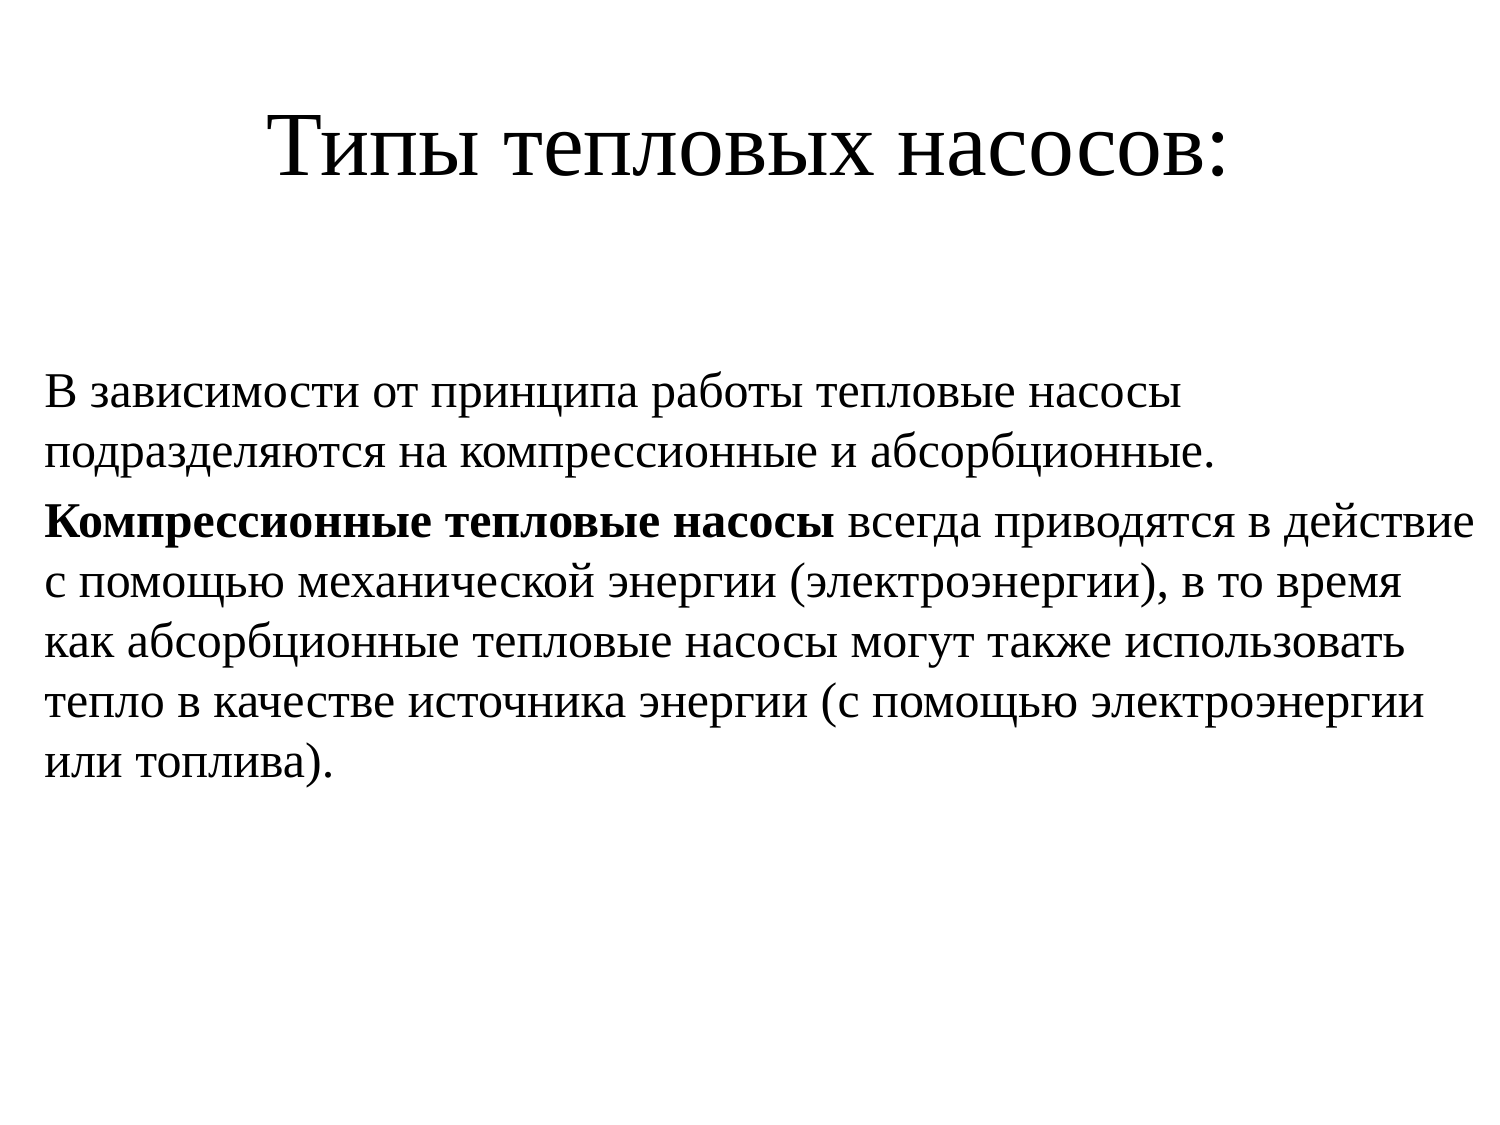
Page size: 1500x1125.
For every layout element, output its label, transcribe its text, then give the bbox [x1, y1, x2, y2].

title Типы тепловых насосов: [75, 45, 1425, 233]
list В зависимости от принципа работы тепловые насосы подразделяются на компрессионные и абсорбционные. Компрессионные тепловые насосы всегда приводятся в действие с помощью механической энергии (электроэнергии), в то время как абсорбционные тепловые насосы могут также использовать тепло в качестве источника энергии (с помощью электроэнергии или топлива). [29, 349, 1500, 1125]
